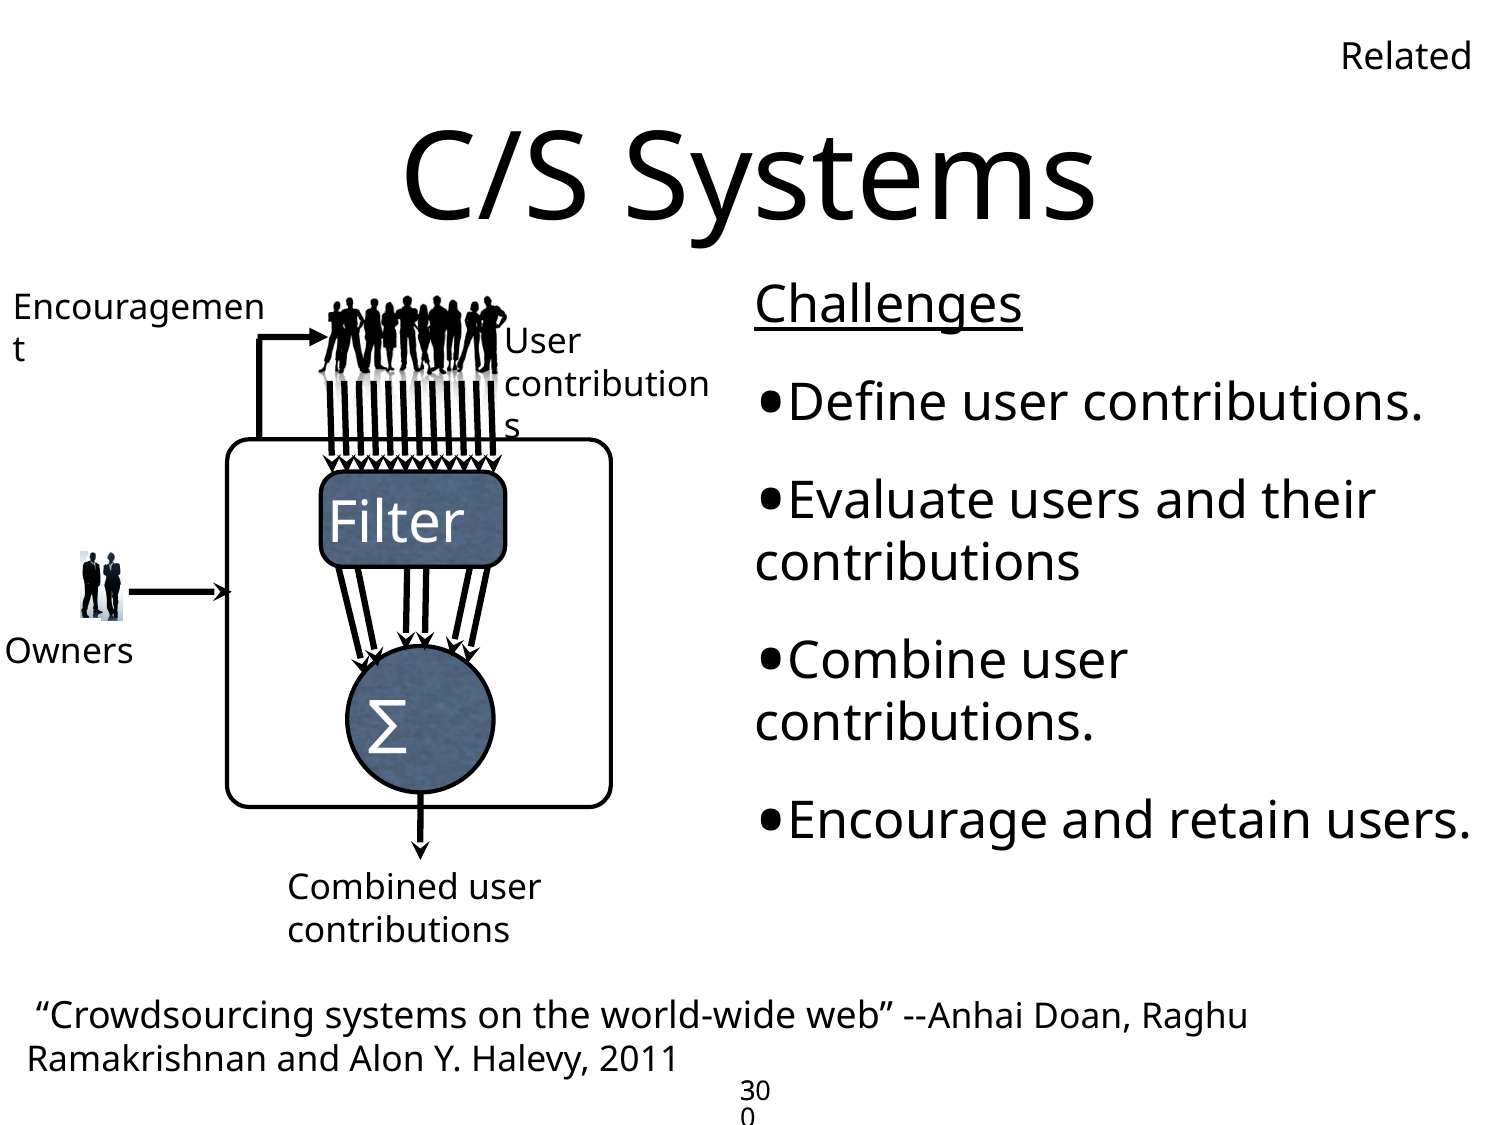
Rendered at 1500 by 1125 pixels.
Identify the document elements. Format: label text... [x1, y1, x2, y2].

text_box [219, 585, 232, 598]
picture [79, 551, 123, 621]
text_box Encouragement [12, 299, 275, 353]
text_box “Crowdsourcing systems on the world-wide web” --Anhai Doan, Raghu Ramakrishnan and Alon Y. Halevy, 2011 [26, 957, 1310, 1113]
text_box User contributions [503, 335, 712, 430]
text_box [414, 847, 427, 859]
picture [318, 295, 507, 414]
text_box 30 [729, 1067, 769, 1111]
text_box Related [1325, 24, 1489, 85]
text_box Owners [4, 622, 213, 676]
title C/S Systems [138, 28, 1362, 312]
text_box Challenges Define user contributions. Evaluate users and their contributions Combine user contributions. Encourage and retain users. [754, 274, 1481, 943]
text_box Combined user contributions [287, 859, 554, 954]
text_box [227, 439, 611, 808]
